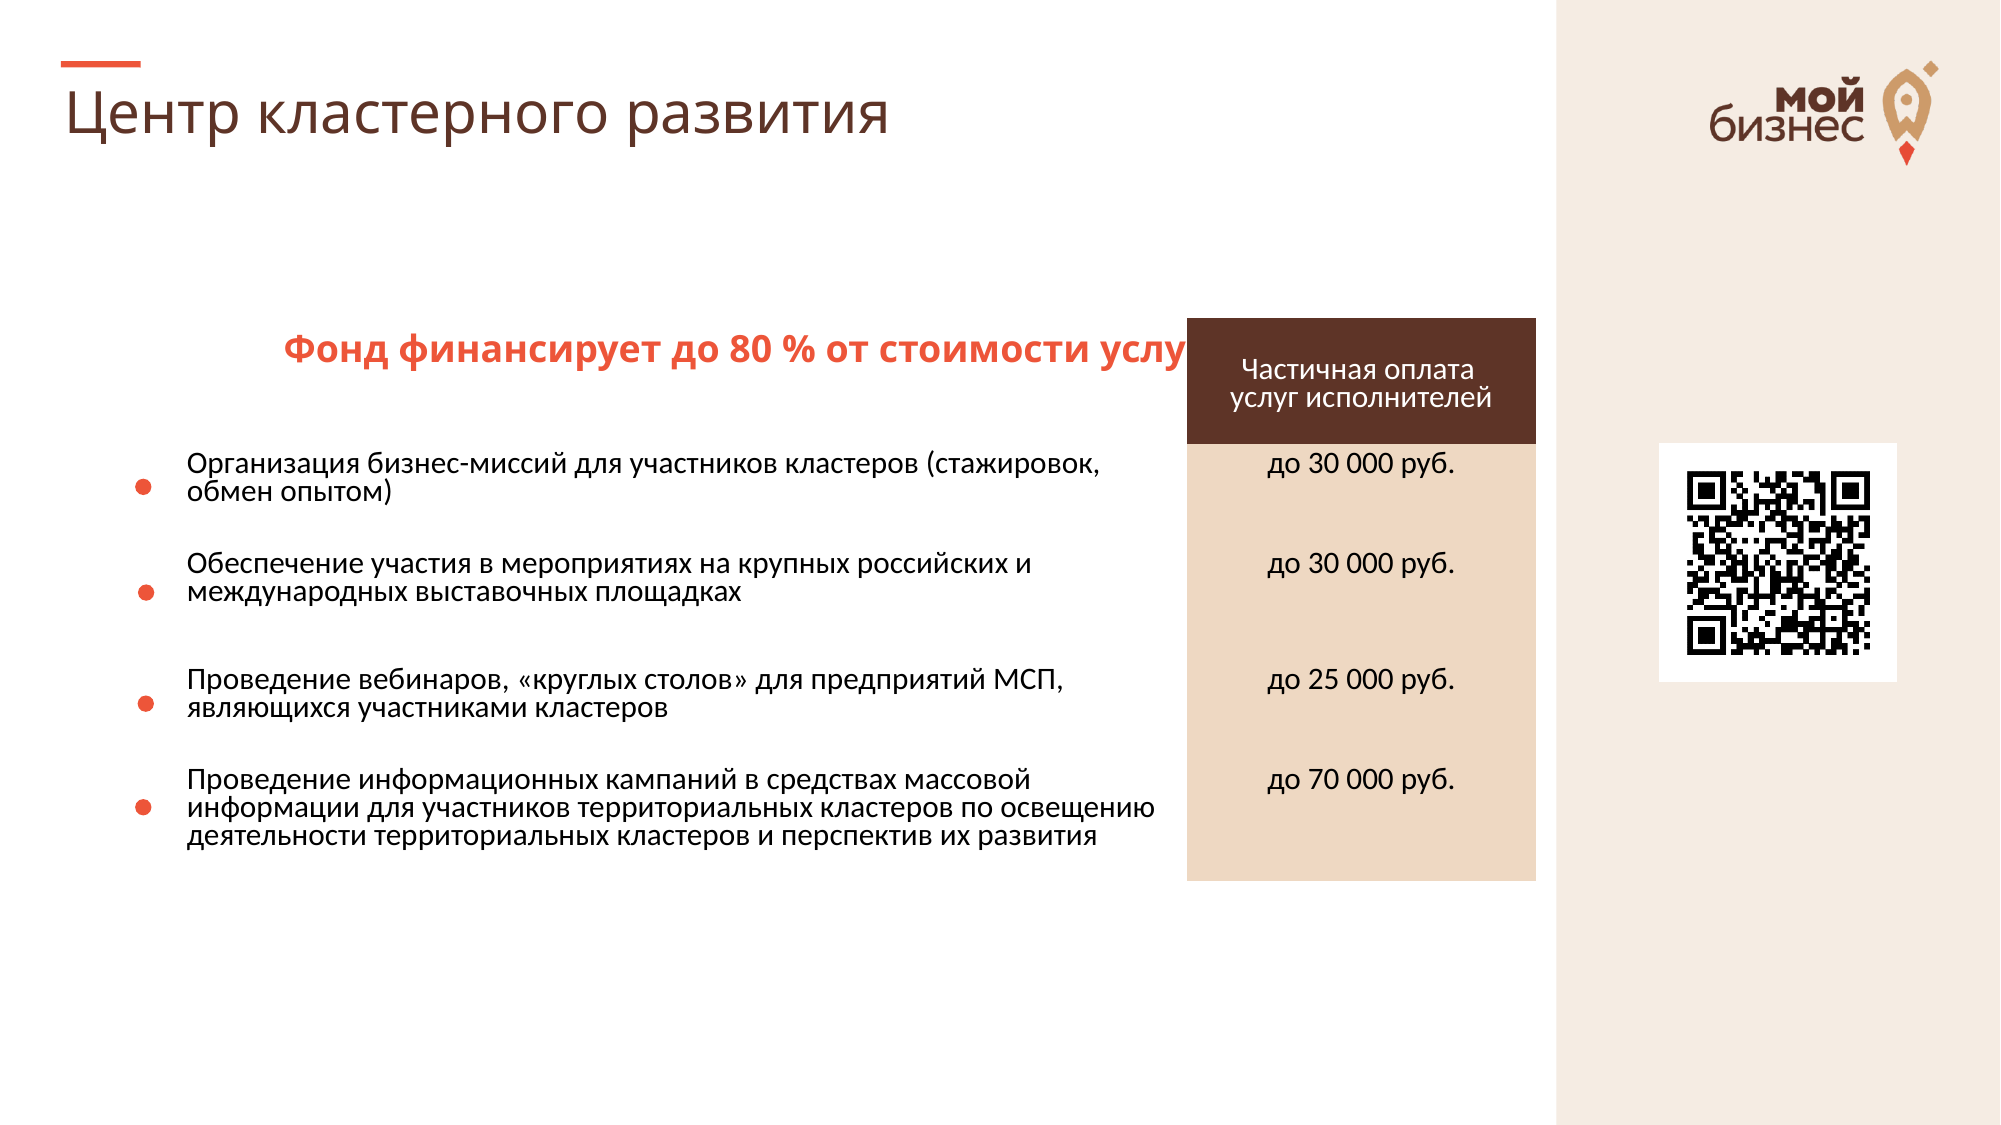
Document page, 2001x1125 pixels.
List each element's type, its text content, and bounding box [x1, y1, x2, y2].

table_cell Проведение вебинаров, «круглых столов» для предприятий МСП, являющихся участниками кластеров [176, 660, 1187, 760]
text_box [135, 693, 157, 715]
text_box [1554, 0, 2000, 1125]
table_cell Проведение информационных кампаний в средствах массовой информации для участников территориальных кластеров по освещению деятельности территориальных кластеров и перспектив их развития [176, 760, 1187, 881]
table_cell Организация бизнес-миссий для участников кластеров (стажировок, обмен опытом) [176, 444, 1187, 544]
table_cell до 25 000 руб. [1187, 660, 1536, 760]
picture [1659, 443, 1898, 682]
text_box [132, 796, 154, 818]
table_cell до 70 000 руб. [1187, 760, 1536, 881]
table_header [176, 318, 1187, 444]
table_cell до 30 000 руб. [1187, 544, 1536, 660]
picture [1709, 60, 1940, 167]
table_cell Обеспечение участия в мероприятиях на крупных российских и международных выставочных площадках [176, 544, 1187, 660]
text_box Центр кластерного развития [50, 75, 931, 151]
table_header Частичная оплата услуг исполнителей [1187, 318, 1536, 444]
table_cell до 30 000 руб. [1187, 444, 1536, 544]
text_box [132, 476, 154, 498]
text_box [135, 582, 157, 603]
